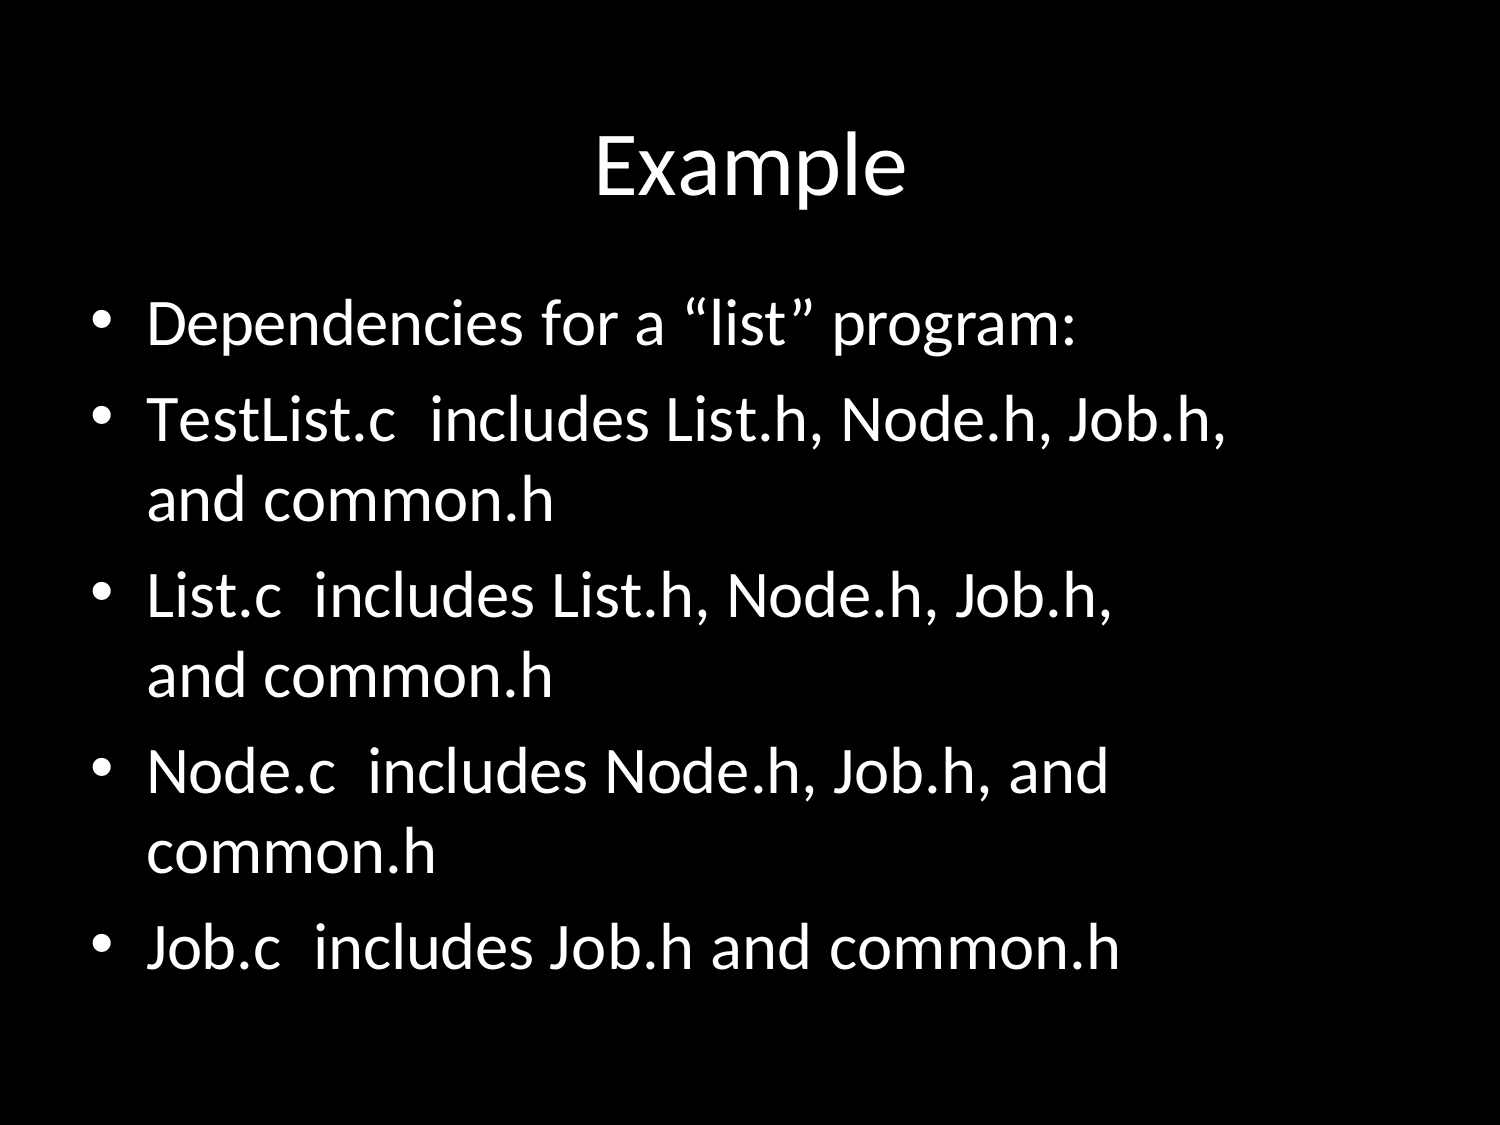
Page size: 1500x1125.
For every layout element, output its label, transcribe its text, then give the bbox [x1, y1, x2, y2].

title Example [145, 104, 1355, 278]
list Dependencies for a “list” program: TestList.c includes List.h, Node.h, Job.h, and common.h List.c includes List.h, Node.h, Job.h, and common.h Node.c includes Node.h, Job.h, and common.h Job.c includes Job.h and common.h [87, 278, 1413, 983]
